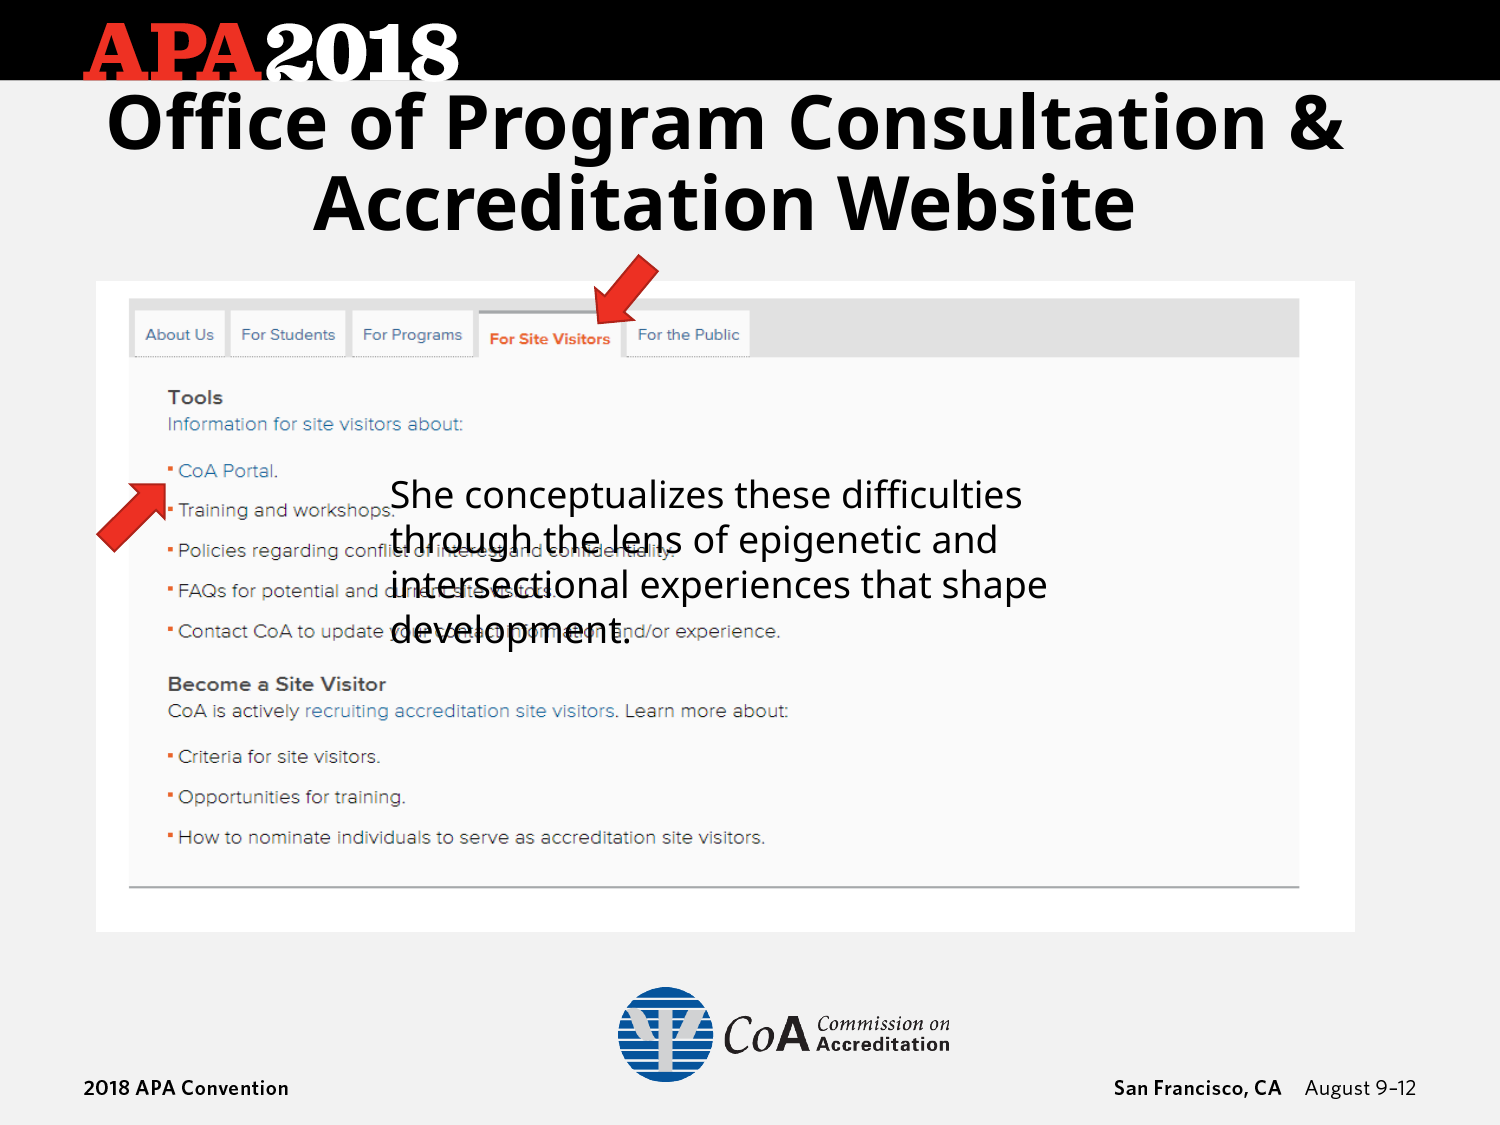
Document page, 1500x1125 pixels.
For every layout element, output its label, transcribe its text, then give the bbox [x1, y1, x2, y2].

picture [0, 0, 1500, 1102]
title Office of Program Consultation & Accreditation Website [56, 171, 1395, 357]
